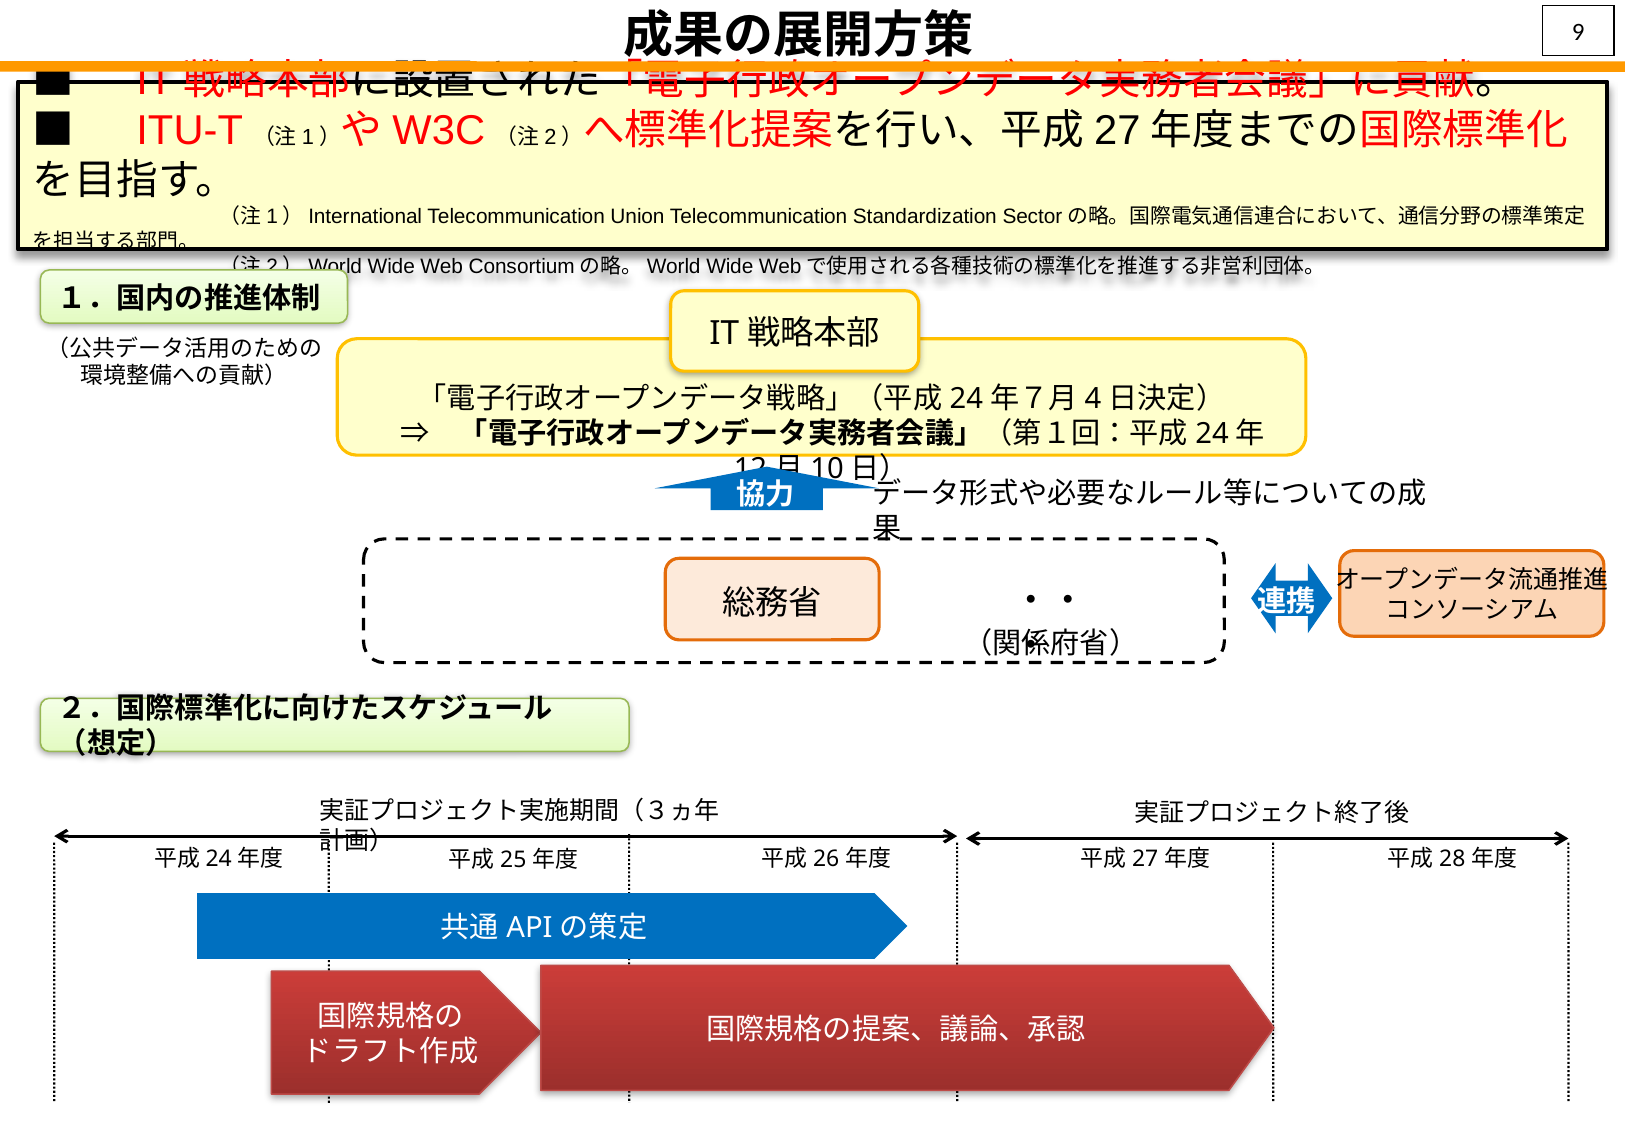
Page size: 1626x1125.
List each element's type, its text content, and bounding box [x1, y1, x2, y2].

text_box 国際規格の提案、議論、承認 [540, 964, 1275, 1092]
text_box IT戦略本部 [669, 289, 920, 372]
text_box 実証プロジェクト終了後 [1119, 788, 1425, 834]
text_box ■ IT戦略本部に設置された「電子行政オープンデータ実務者会議」に貢献。 ■ ITU-T（注1）やW3C（注2）へ標準化提案を行い、平成27年度までの国際標準化を目指す。 （注1）International Telecommunication Union Telecommunication Standardization Sectorの略。国際電気通信連合において、通信分野の標準策定を担当する部門。 （注2）World Wide Web Consortiumの略。World Wide Webで使用される各種技術の標準化を推進する非営利団体。 [16, 80, 1609, 251]
text_box （関係府省） [942, 617, 1160, 667]
text_box 共通APIの策定 [195, 891, 910, 962]
text_box ・・・ [997, 667, 1135, 674]
text_box 8 [1542, 5, 1615, 56]
text_box [1261, 617, 1322, 636]
text_box 平成27年度 [1065, 846, 1226, 879]
text_box １．国内の推進体制 [39, 269, 349, 324]
text_box 成果の展開方策 [0, 0, 1611, 61]
text_box [820, 474, 857, 513]
text_box 実証プロジェクト実施期間（３ヵ年計画） [304, 845, 742, 862]
text_box 国際規格の ドラフト作成 [270, 970, 535, 1095]
text_box 平成24年度 [139, 845, 299, 879]
text_box [363, 538, 1225, 663]
text_box 連携 [1229, 574, 1344, 617]
text_box 平成25年度 [433, 862, 594, 880]
text_box データ形式や必要なルール等についての成果 [857, 466, 1463, 552]
text_box 協力 [711, 467, 820, 518]
text_box オープンデータ流通推進 コンソーシアム [1339, 550, 1604, 637]
text_box 平成28年度 [1372, 846, 1533, 879]
text_box ２．国際標準化に向けたスケジュール（想定） [39, 697, 630, 753]
text_box [1305, 561, 1318, 574]
text_box 「電子行政オープンデータ戦略」（平成24年７月4日決定） ⇒ 「電子行政オープンデータ実務者会議」（第１回：平成24年12月10日） [335, 336, 1308, 458]
text_box [1265, 561, 1278, 574]
text_box 実証プロジェクト実施期間（３ヵ年計画） [304, 787, 742, 835]
text_box [652, 475, 711, 513]
text_box （公共データ活用のための 環境整備への貢献） [9, 326, 360, 396]
text_box 平成26年度 [746, 845, 907, 879]
